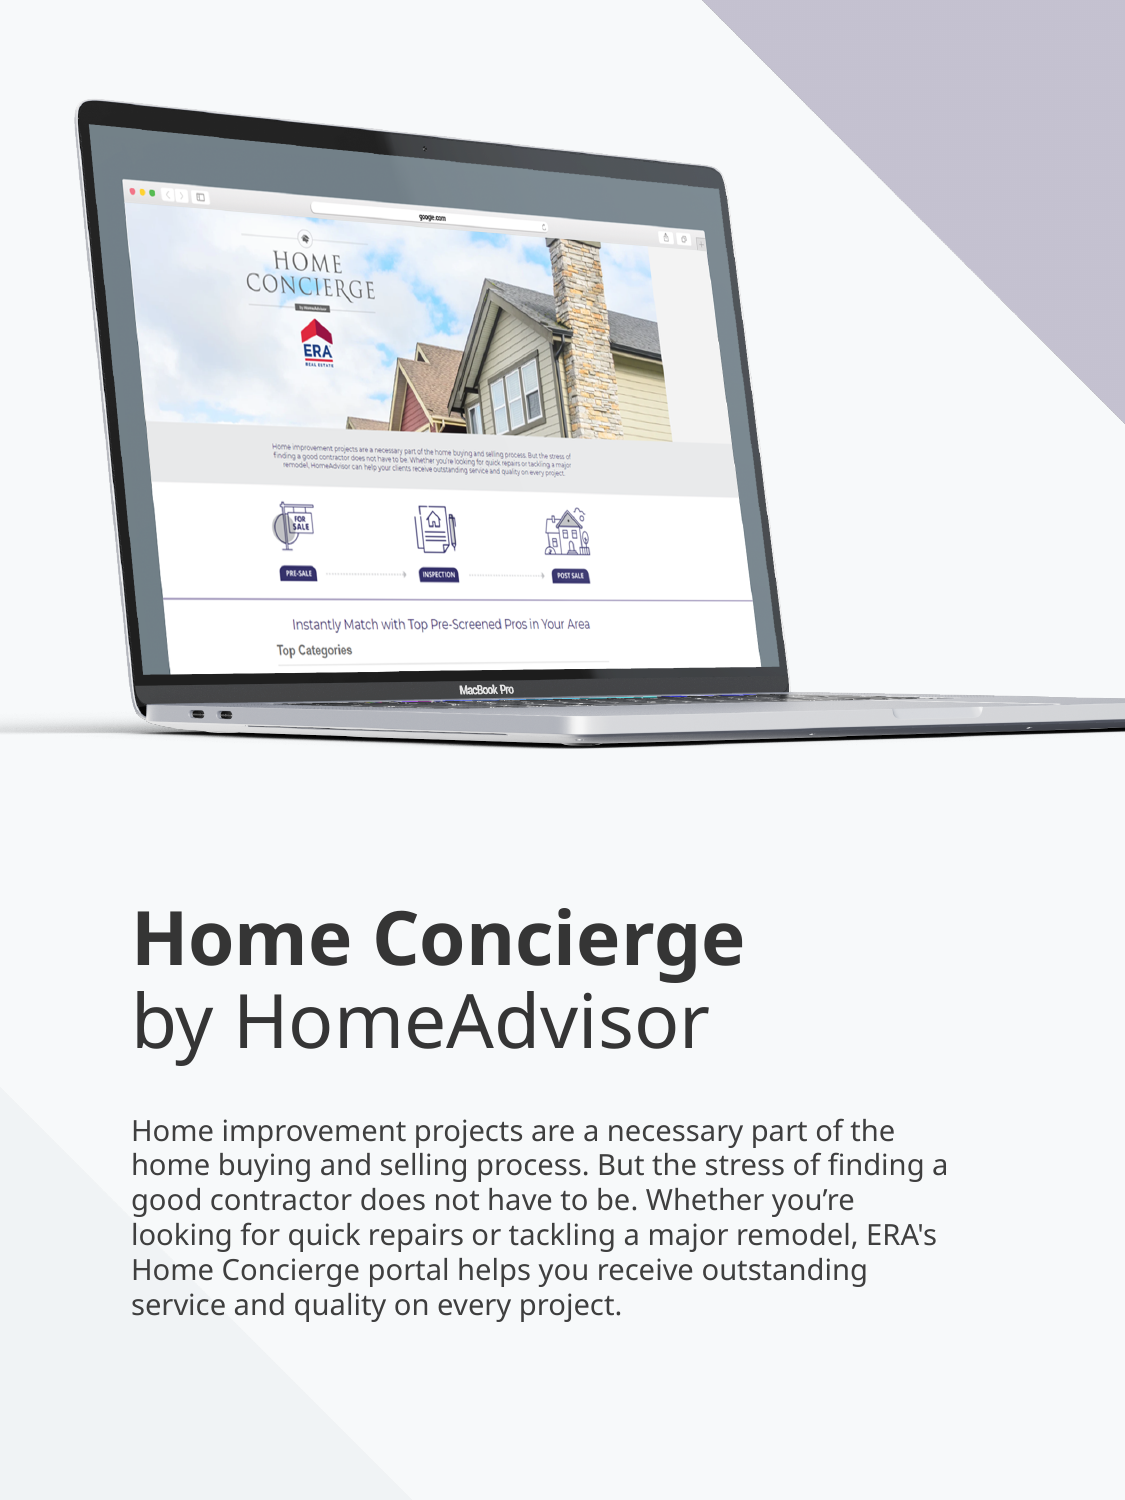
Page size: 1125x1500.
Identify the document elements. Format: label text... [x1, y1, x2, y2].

text_box Home improvement projects are a necessary part of the home buying and selling process. But the stress of finding a good contractor does not have to be. Whether you’re looking for quick repairs or tackling a major remodel, ERA's Home Concierge portal helps you receive outstanding service and quality on every project. [412, 1104, 965, 1329]
picture [0, 0, 1125, 828]
text_box Home Concierge by HomeAdvisor [116, 889, 844, 1073]
picture [0, 1087, 412, 1500]
